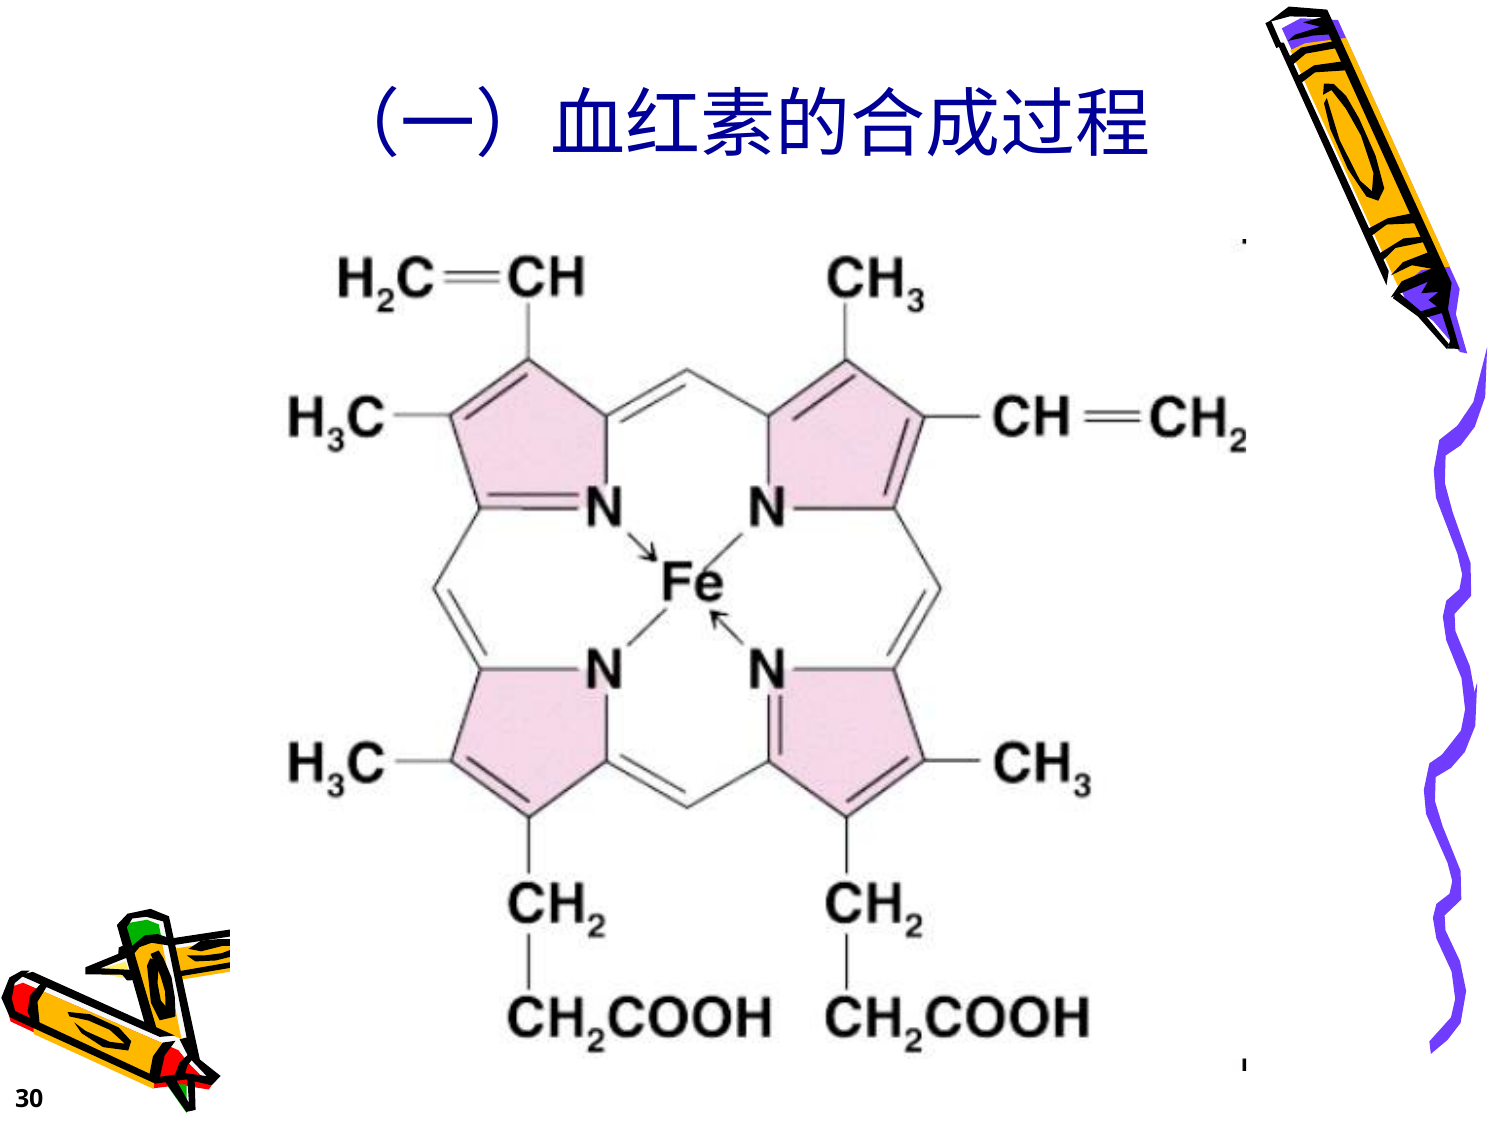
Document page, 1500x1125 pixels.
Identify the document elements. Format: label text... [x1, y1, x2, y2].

slide_number 30 [0, 1048, 313, 1125]
picture [229, 239, 1247, 1071]
title （一）血红素的合成过程 [170, 77, 1306, 173]
